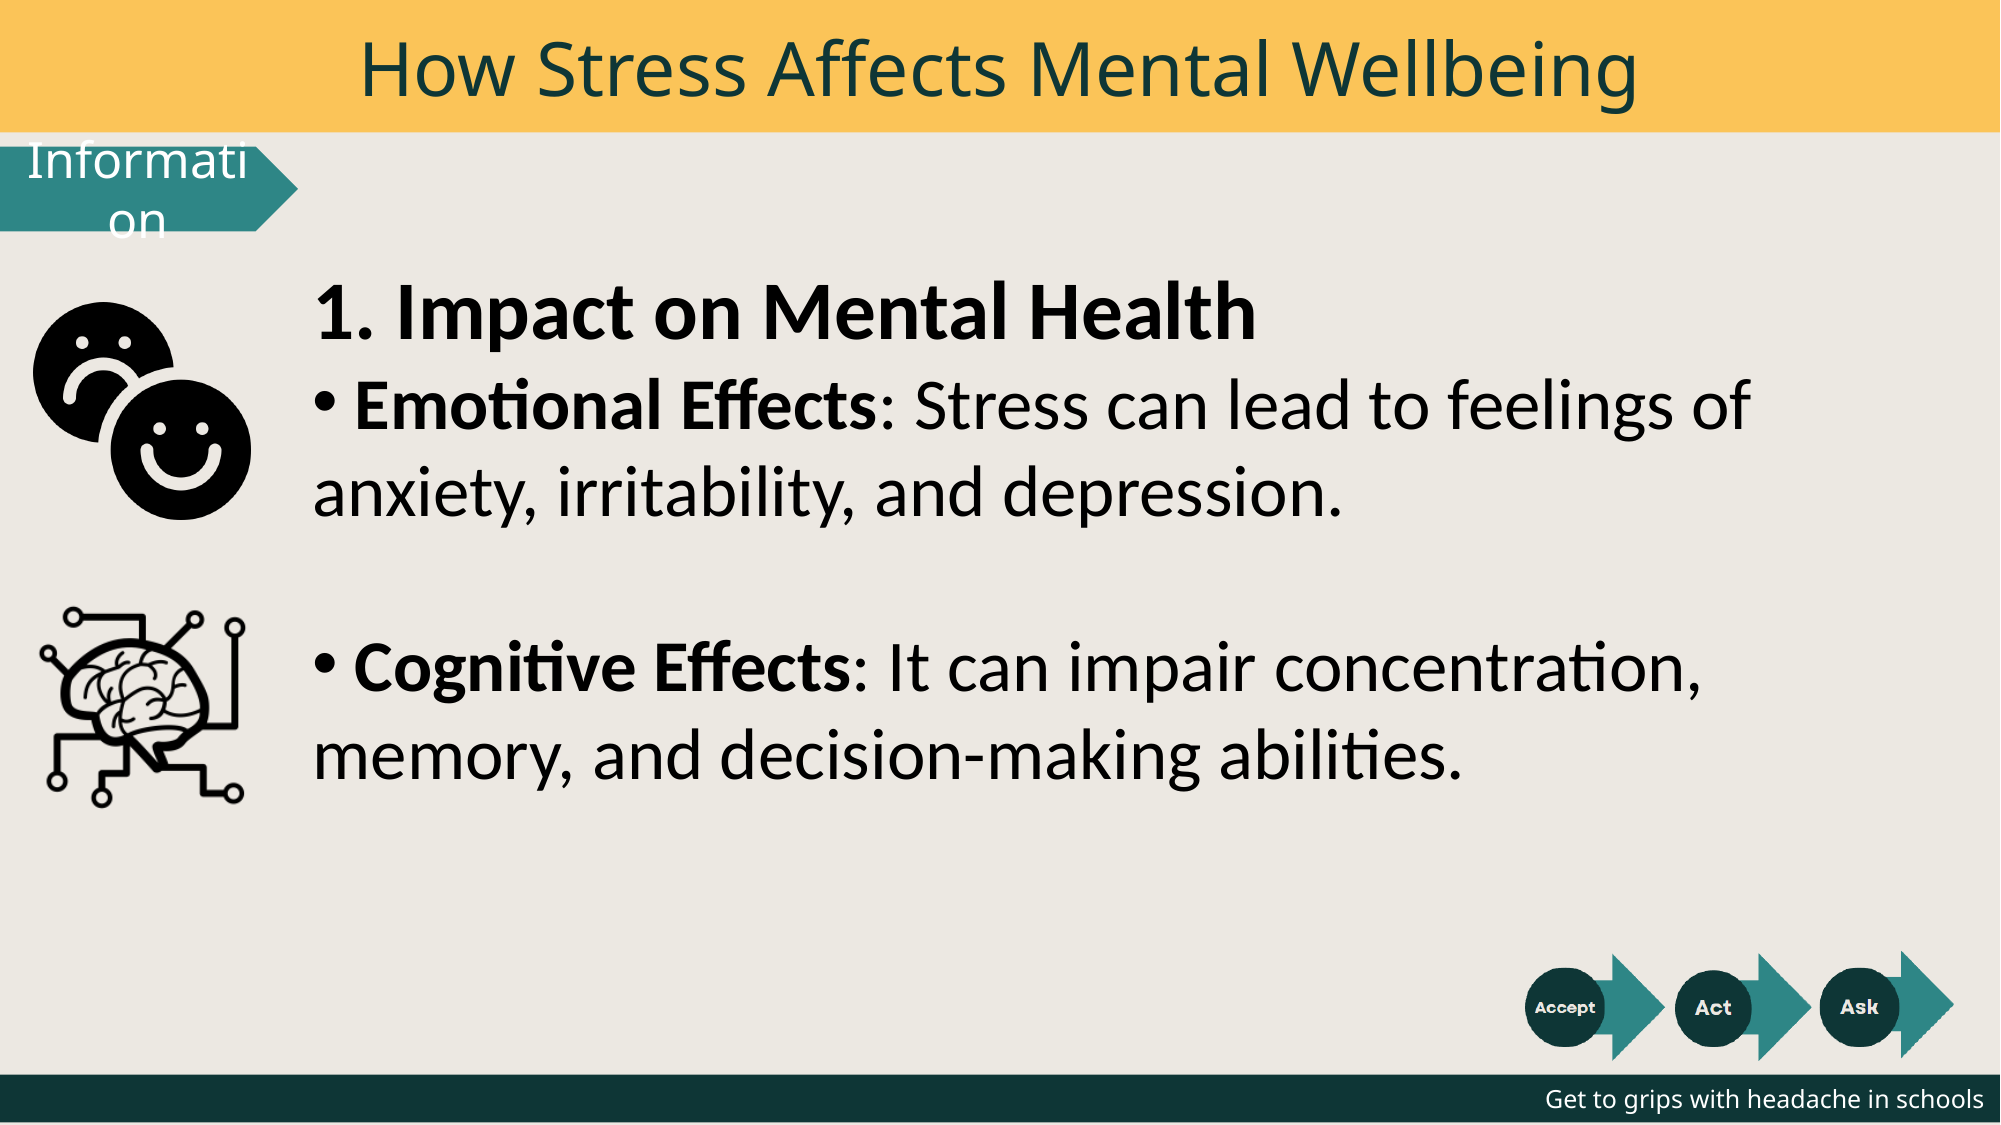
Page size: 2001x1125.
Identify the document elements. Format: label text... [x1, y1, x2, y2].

text_box Get to grips with headache in schools [0, 1074, 2000, 1123]
picture [1520, 949, 1961, 1062]
text_box 1. Impact on Mental Health Emotional Effects: Stress can lead to feelings of anxiety, irritability, and depression. Cognitive Effects: It can impair concentration, memory, and decision-making abilities. [297, 248, 1918, 877]
picture [27, 592, 258, 823]
text_box Information [0, 145, 300, 233]
picture [33, 301, 251, 520]
text_box [0, 0, 2000, 191]
